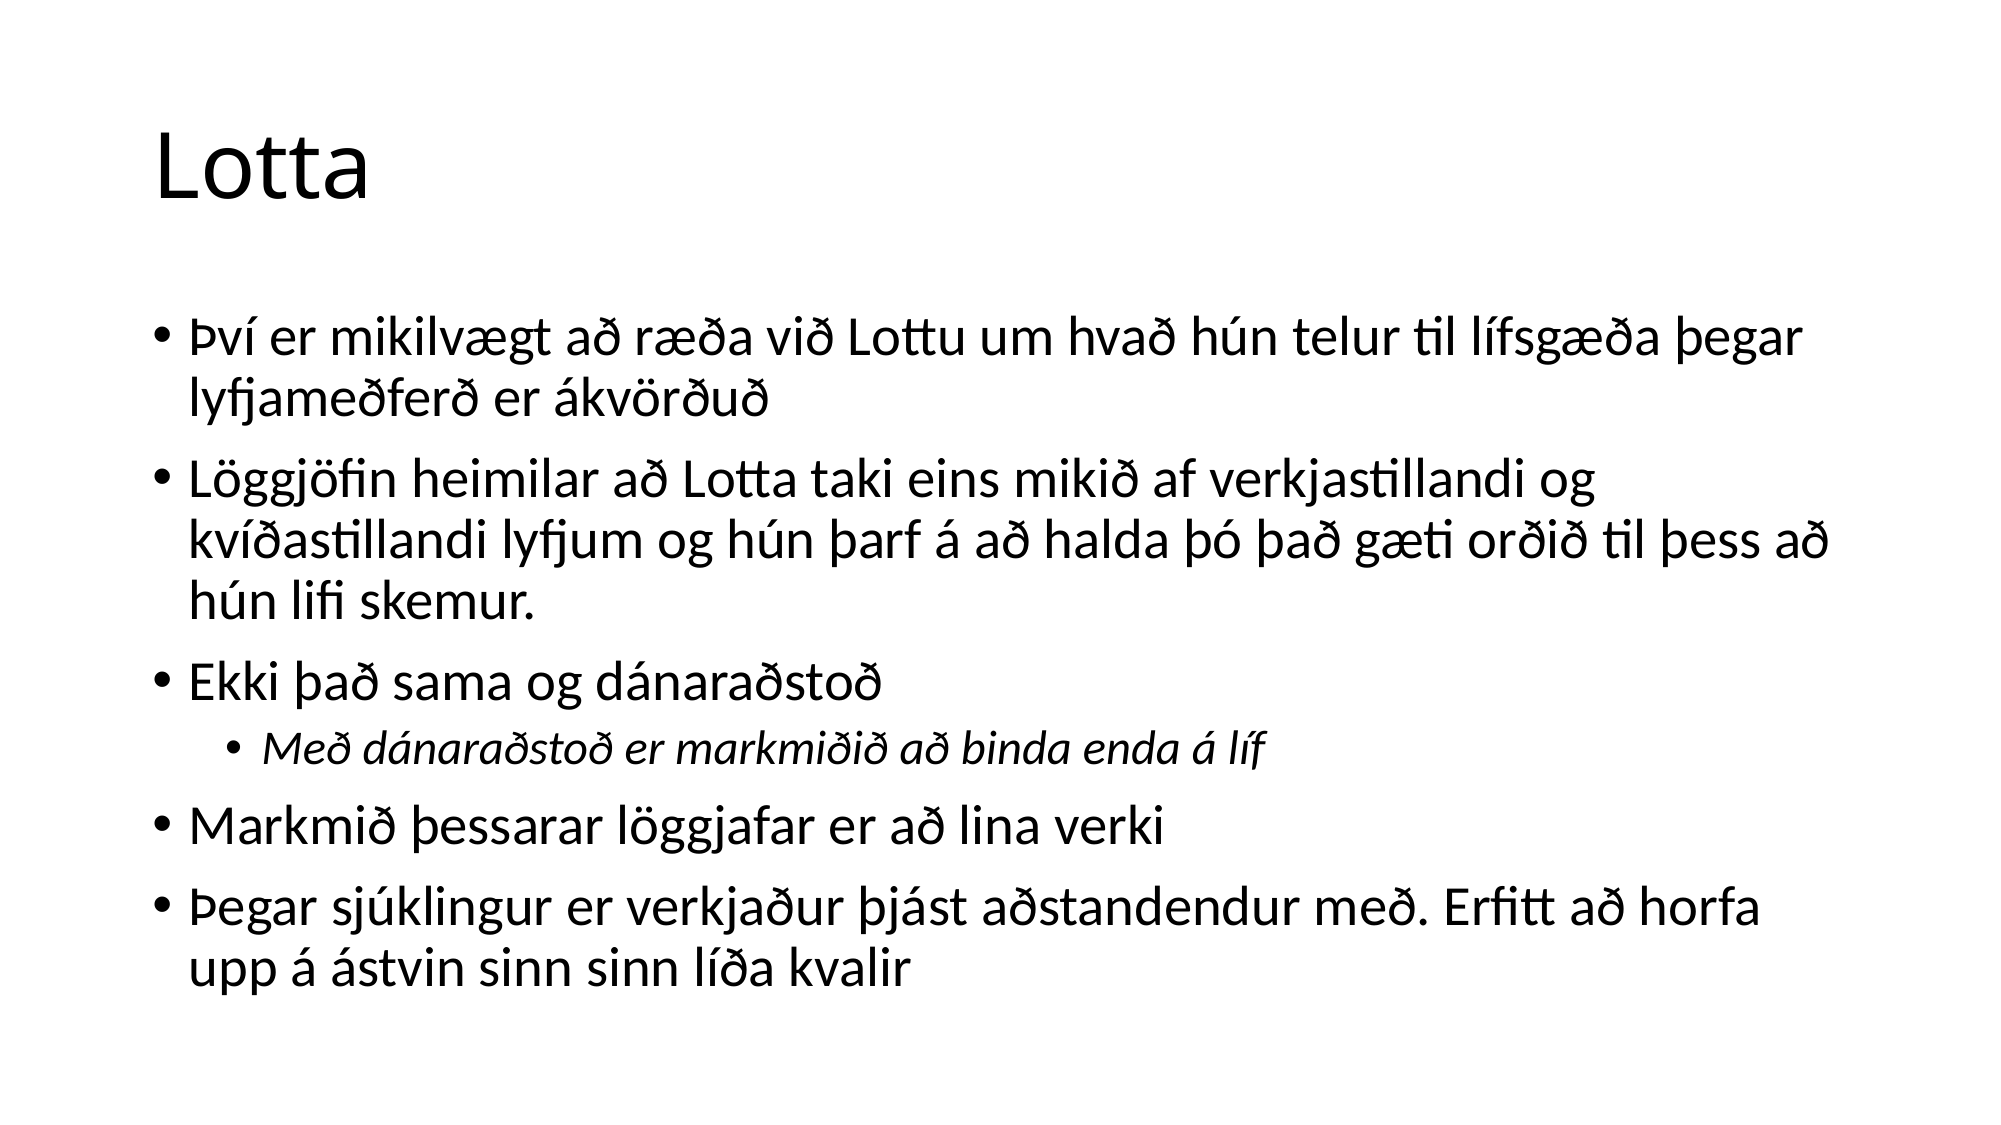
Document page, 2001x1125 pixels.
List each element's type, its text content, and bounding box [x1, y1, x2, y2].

list Því er mikilvægt að ræða við Lottu um hvað hún telur til lífsgæða þegar lyfjameðferð er ákvörðuð Löggjöfin heimilar að Lotta taki eins mikið af verkjastillandi og kvíðastillandi lyfjum og hún þarf á að halda þó það gæti orðið til þess að hún lifi skemur. Ekki það sama og dánaraðstoð Með dánaraðstoð er markmiðið að binda enda á líf Markmið þessarar löggjafar er að lina verki Þegar sjúklingur er verkjaður þjást aðstandendur með. Erfitt að horfa upp á ástvin sinn sinn líða kvalir [137, 299, 1863, 1014]
title Lotta [137, 59, 1863, 278]
